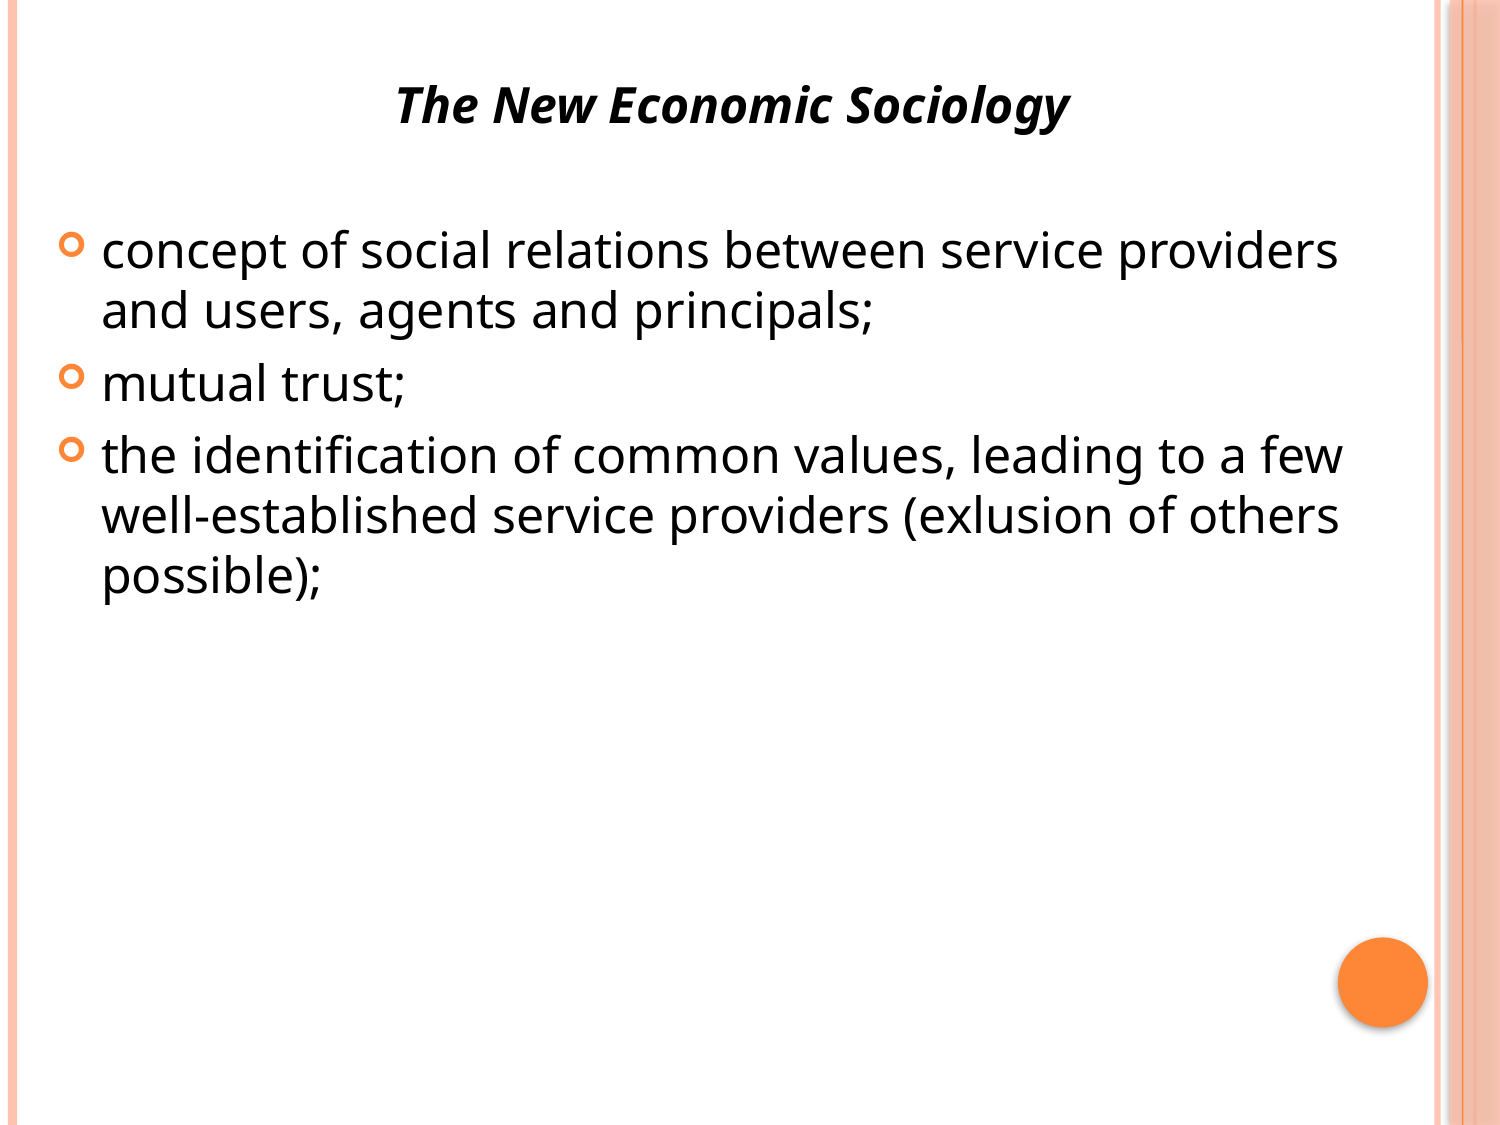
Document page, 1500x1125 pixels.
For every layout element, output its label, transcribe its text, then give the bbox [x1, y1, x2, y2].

list The New Economic Sociology concept of social relations between service providers and users, agents and principals; mutual trust; the identification of common values, leading to a few well-established service providers (exlusion of others possible); [41, 66, 1424, 1062]
